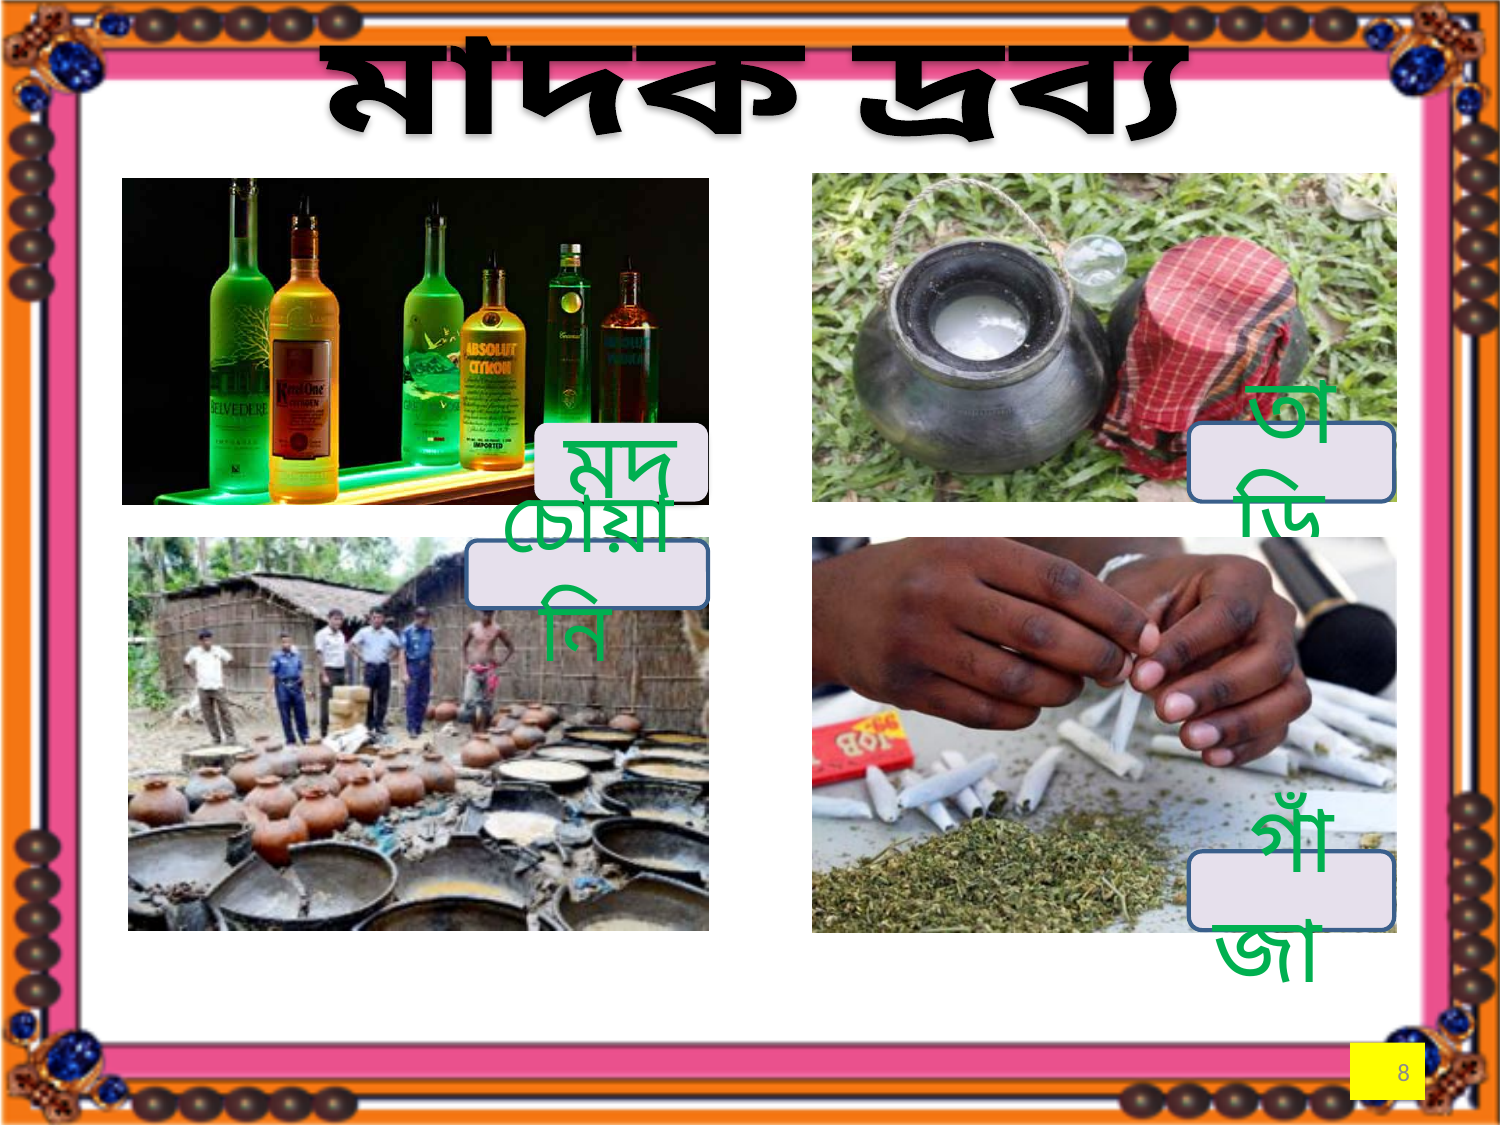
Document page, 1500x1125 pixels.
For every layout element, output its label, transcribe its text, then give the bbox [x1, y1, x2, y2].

picture [2, 2, 1499, 1124]
text_box মাদক দ্রব্য [850, 43, 1191, 145]
text_box মাদক দ্রব্য [317, 34, 808, 138]
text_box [812, 537, 1397, 933]
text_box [122, 178, 709, 505]
slide_number 8 [1350, 1042, 1425, 1100]
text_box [812, 173, 1397, 502]
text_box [128, 537, 709, 931]
